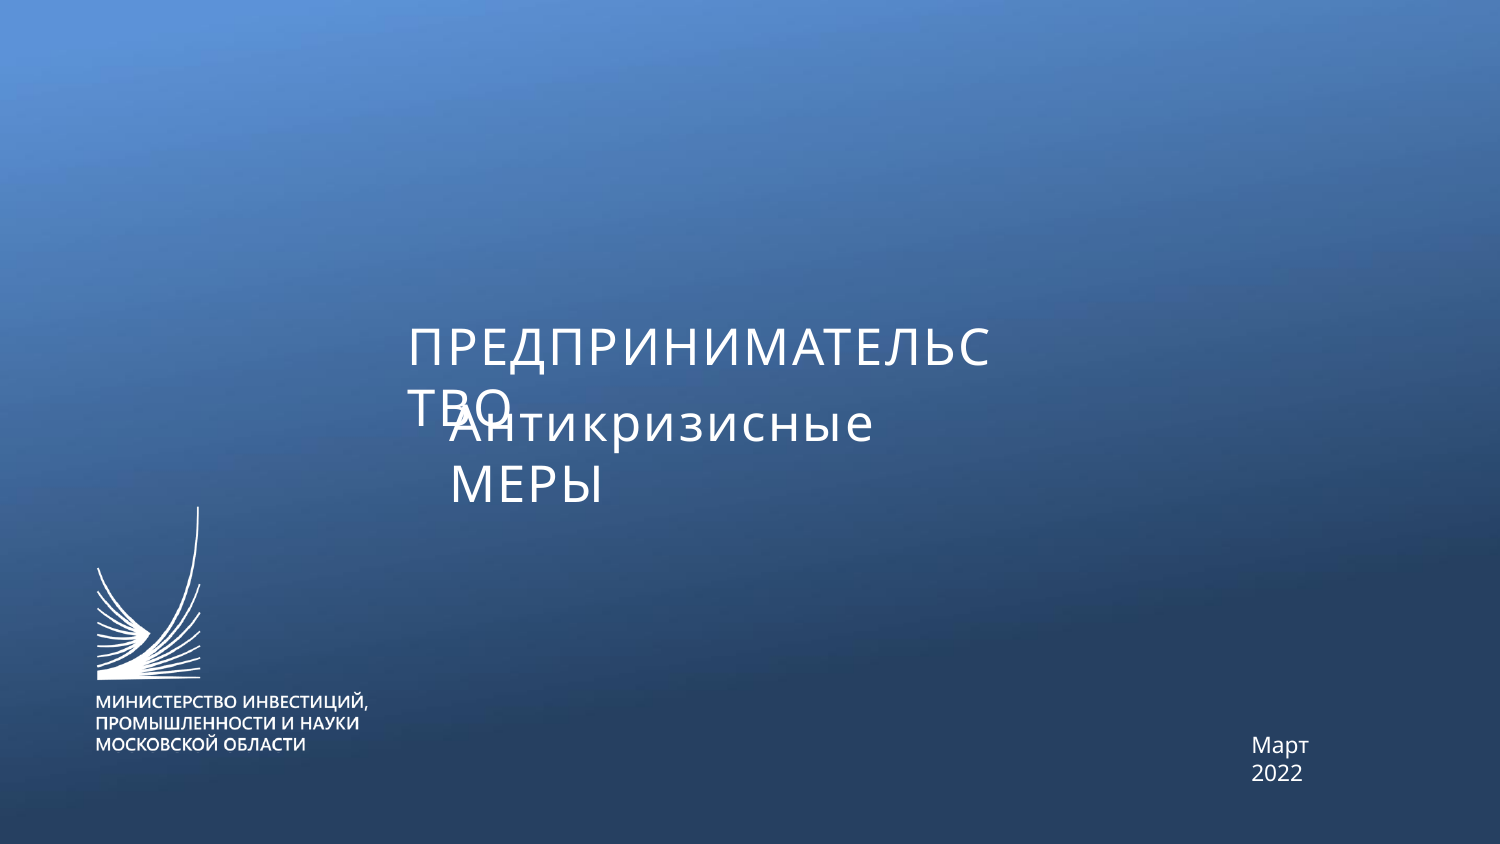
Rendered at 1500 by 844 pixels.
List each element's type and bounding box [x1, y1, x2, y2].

text_box [0, 0, 1500, 844]
